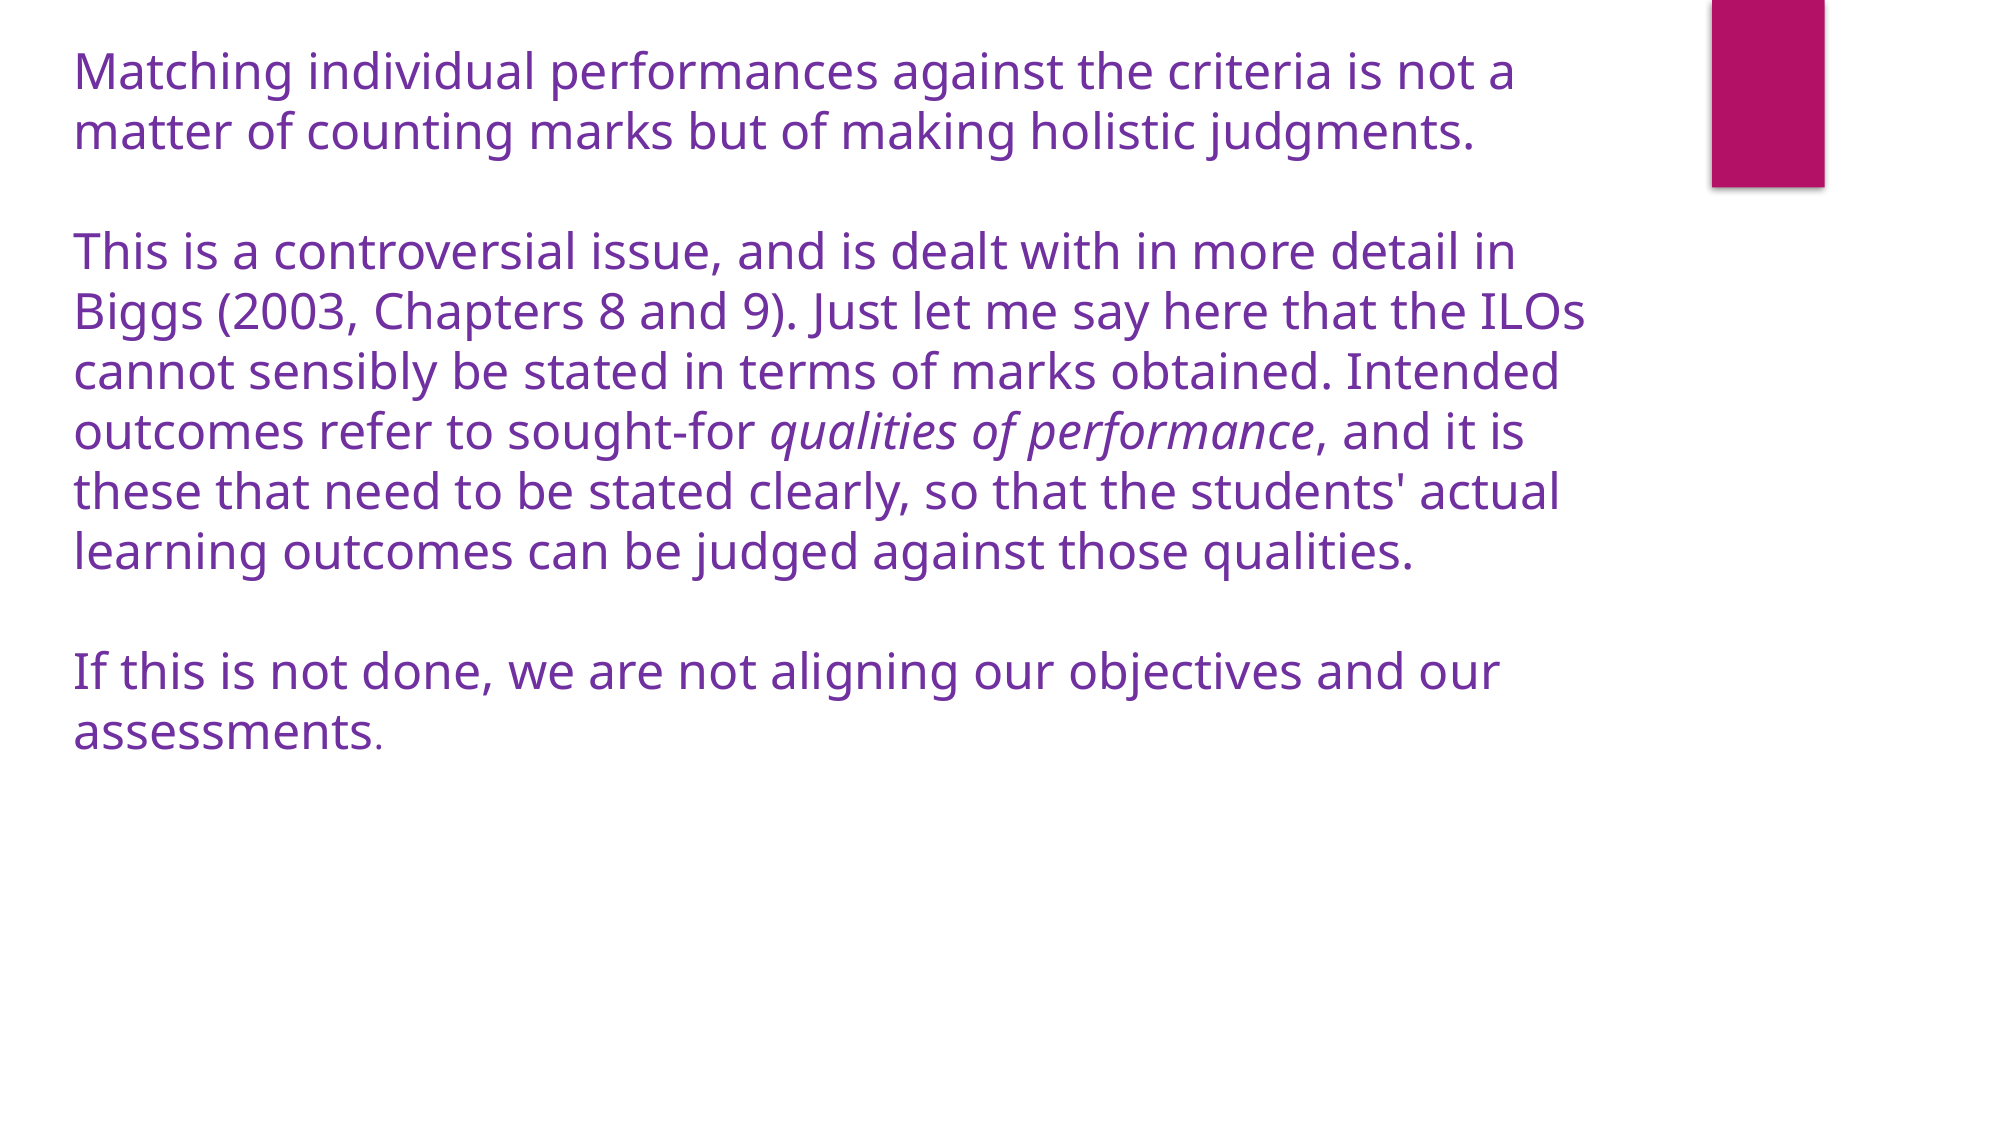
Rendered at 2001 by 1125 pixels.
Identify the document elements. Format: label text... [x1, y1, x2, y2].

text_box Matching individual performances against the criteria is not a matter of counting marks but of making holistic judgments. This is a controversial issue, and is dealt with in more detail in Biggs (2003, Chapters 8 and 9). Just let me say here that the ILOs cannot sensibly be stated in terms of marks obtained. Intended outcomes refer to sought-for qualities of performance, and it is these that need to be stated clearly, so that the students' actual learning outcomes can be judged against those qualities. If this is not done, we are not aligning our objectives and our assessments. [58, 32, 1603, 767]
